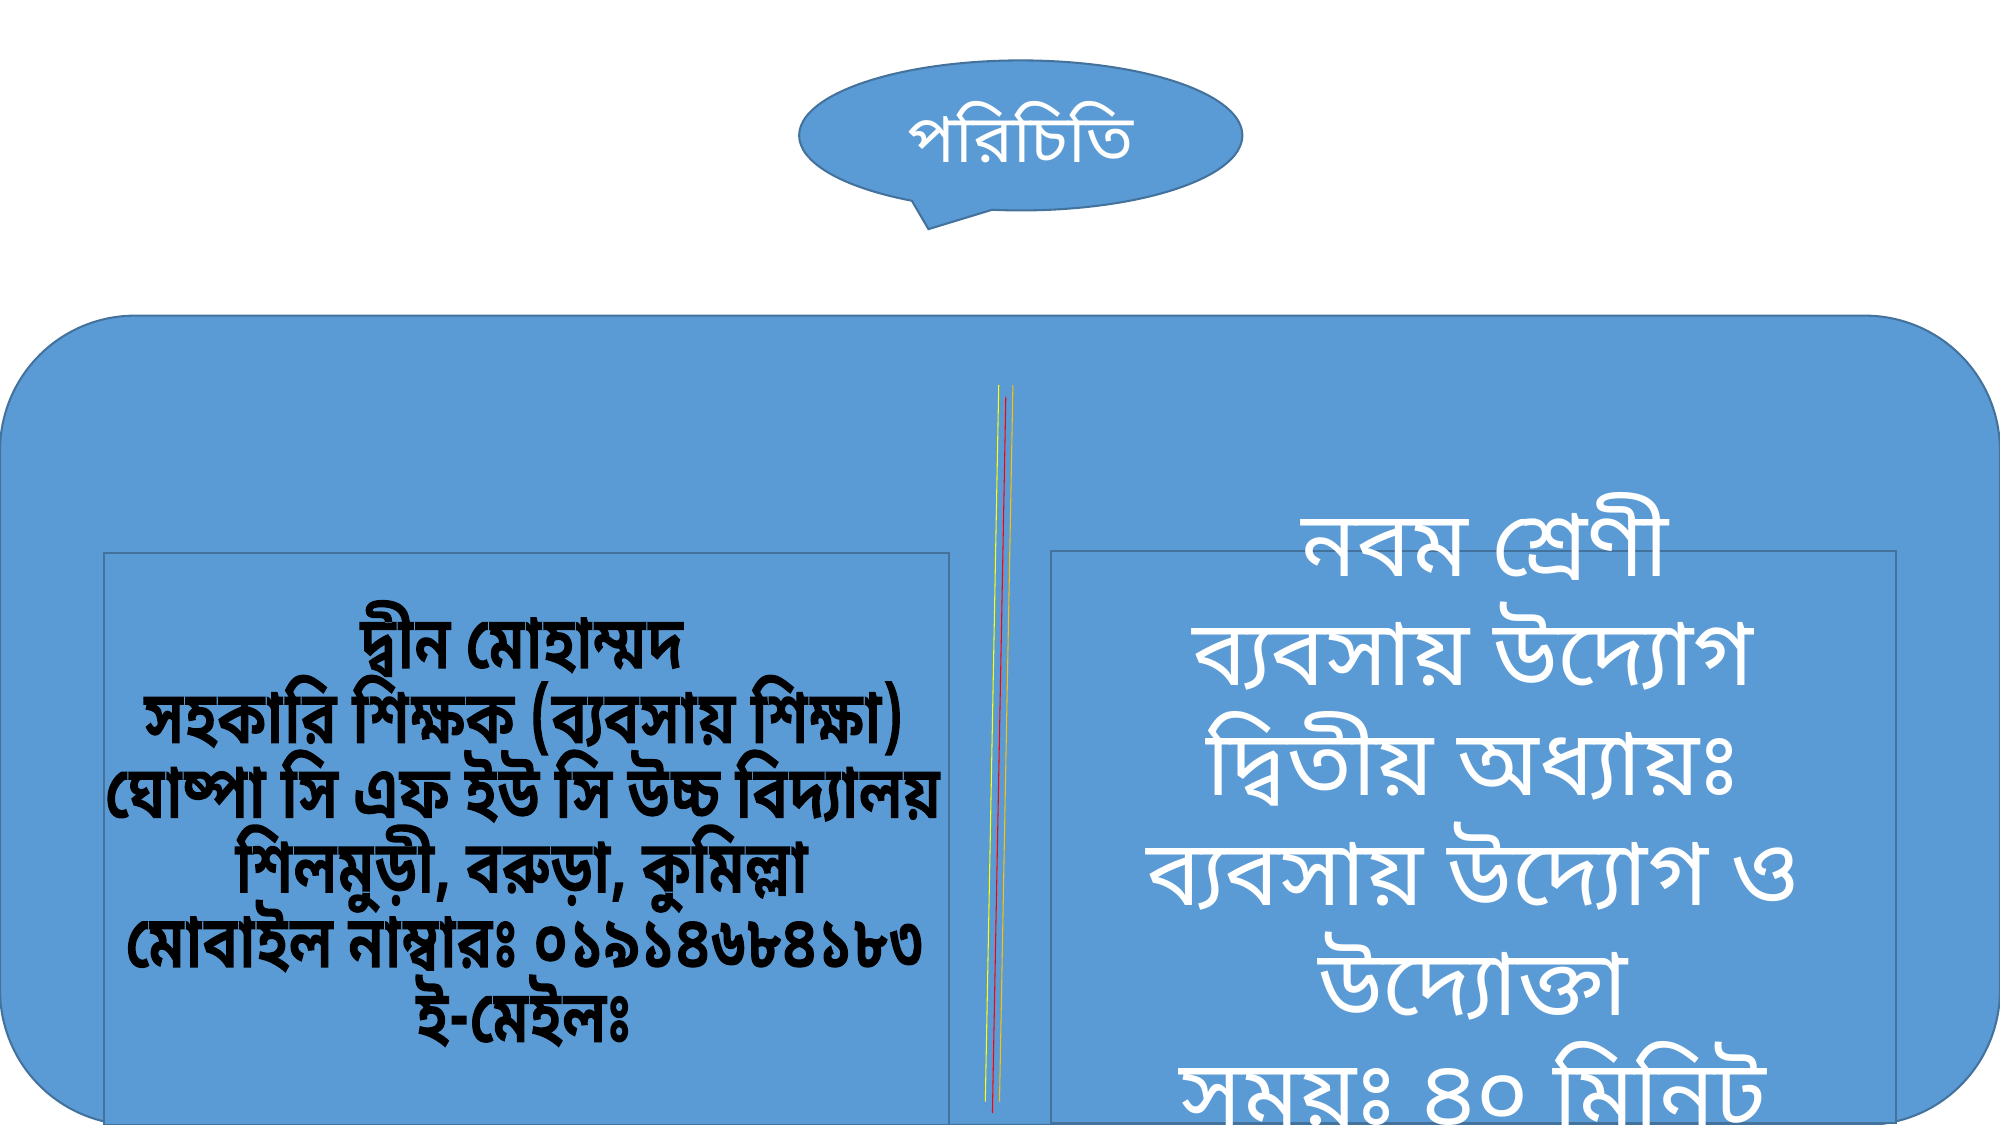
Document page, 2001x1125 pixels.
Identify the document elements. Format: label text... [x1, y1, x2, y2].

text_box পরিচিতি [798, 59, 1244, 231]
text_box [0, 315, 2000, 1125]
